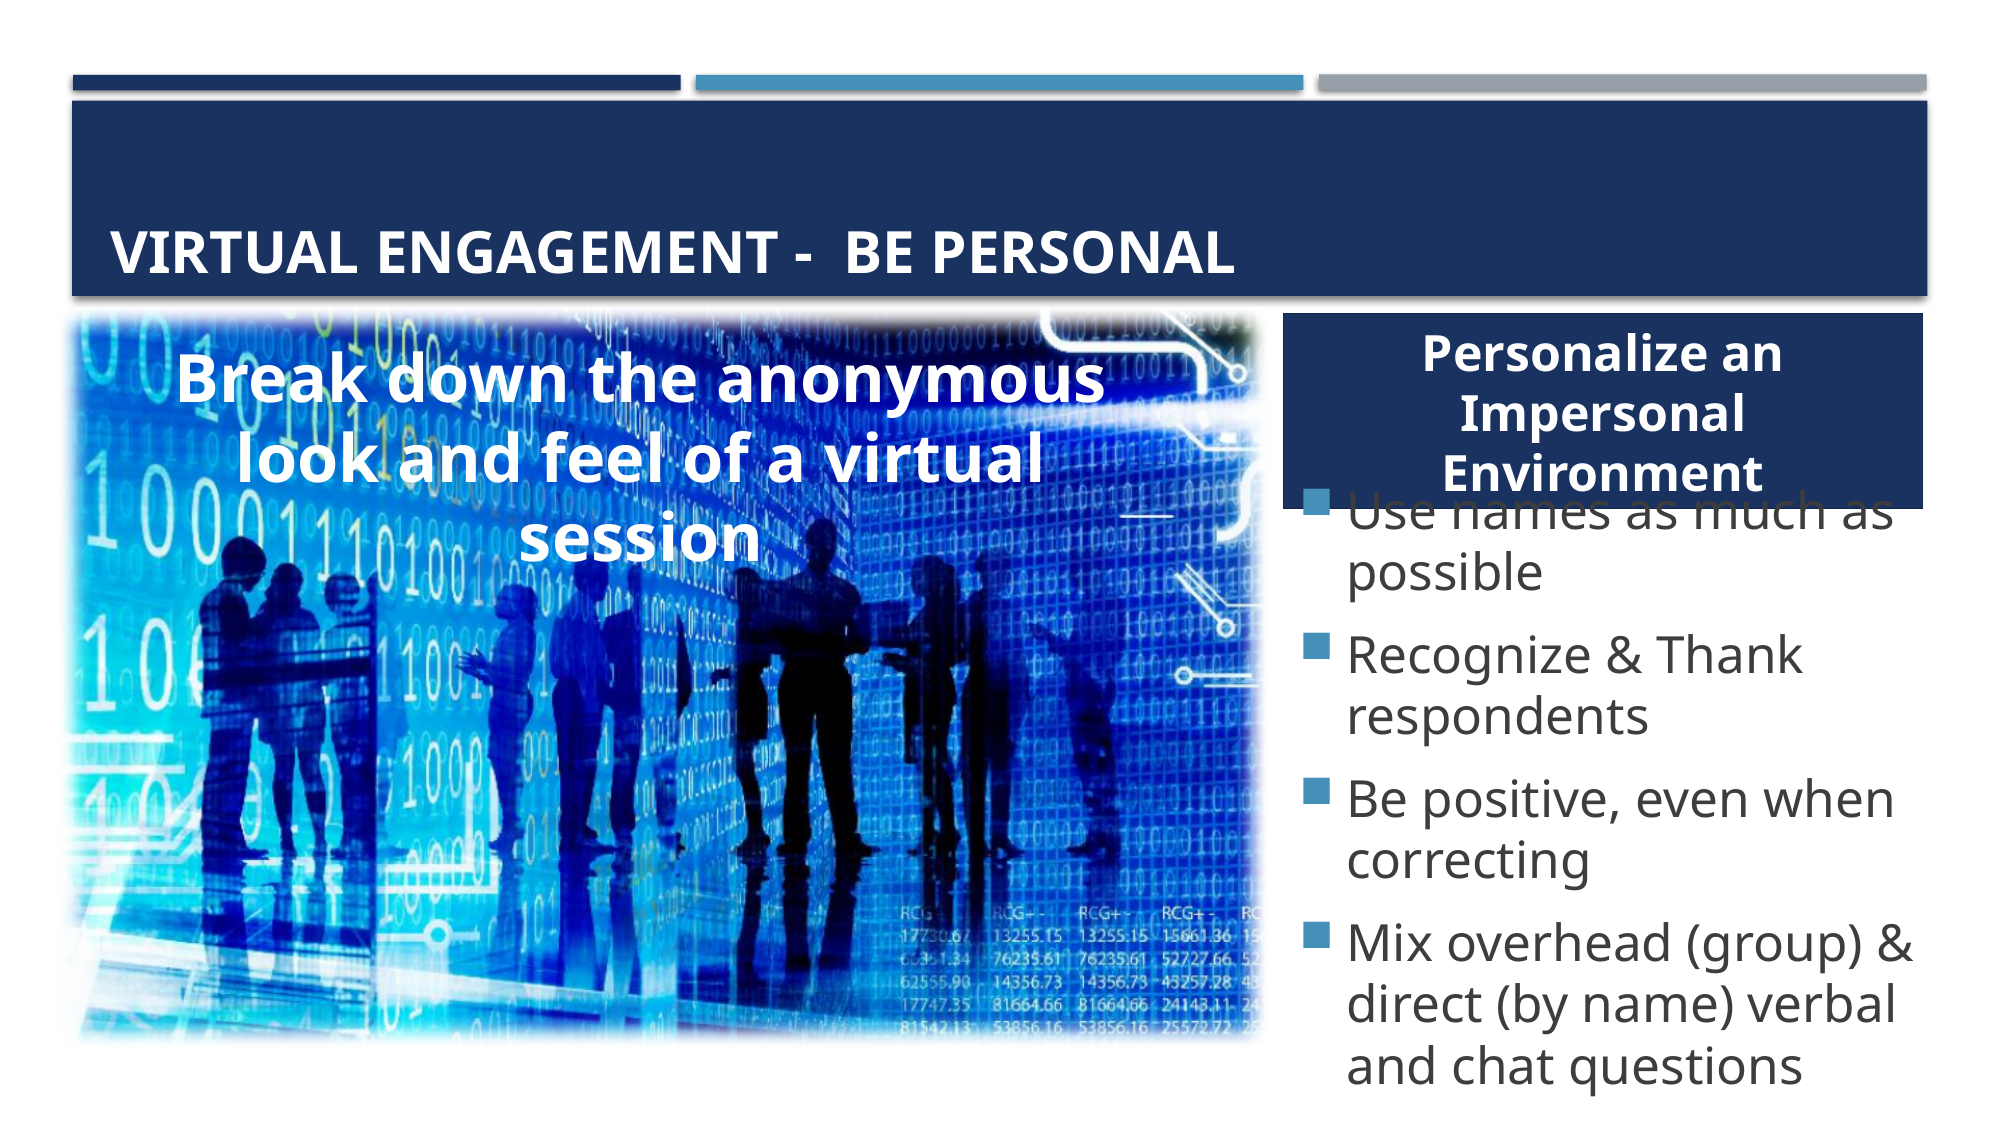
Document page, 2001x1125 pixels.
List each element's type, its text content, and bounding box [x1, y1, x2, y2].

list Use names as much as possible Recognize & Thank respondents Be positive, even when correcting Mix overhead (group) & direct (by name) verbal and chat questions [1283, 470, 1941, 1109]
title VIRTUAL ENGAGEMENT - BE personal [95, 191, 1905, 294]
text_box Personalize an Impersonal Environment [1283, 313, 1923, 470]
picture [58, 306, 1270, 1048]
